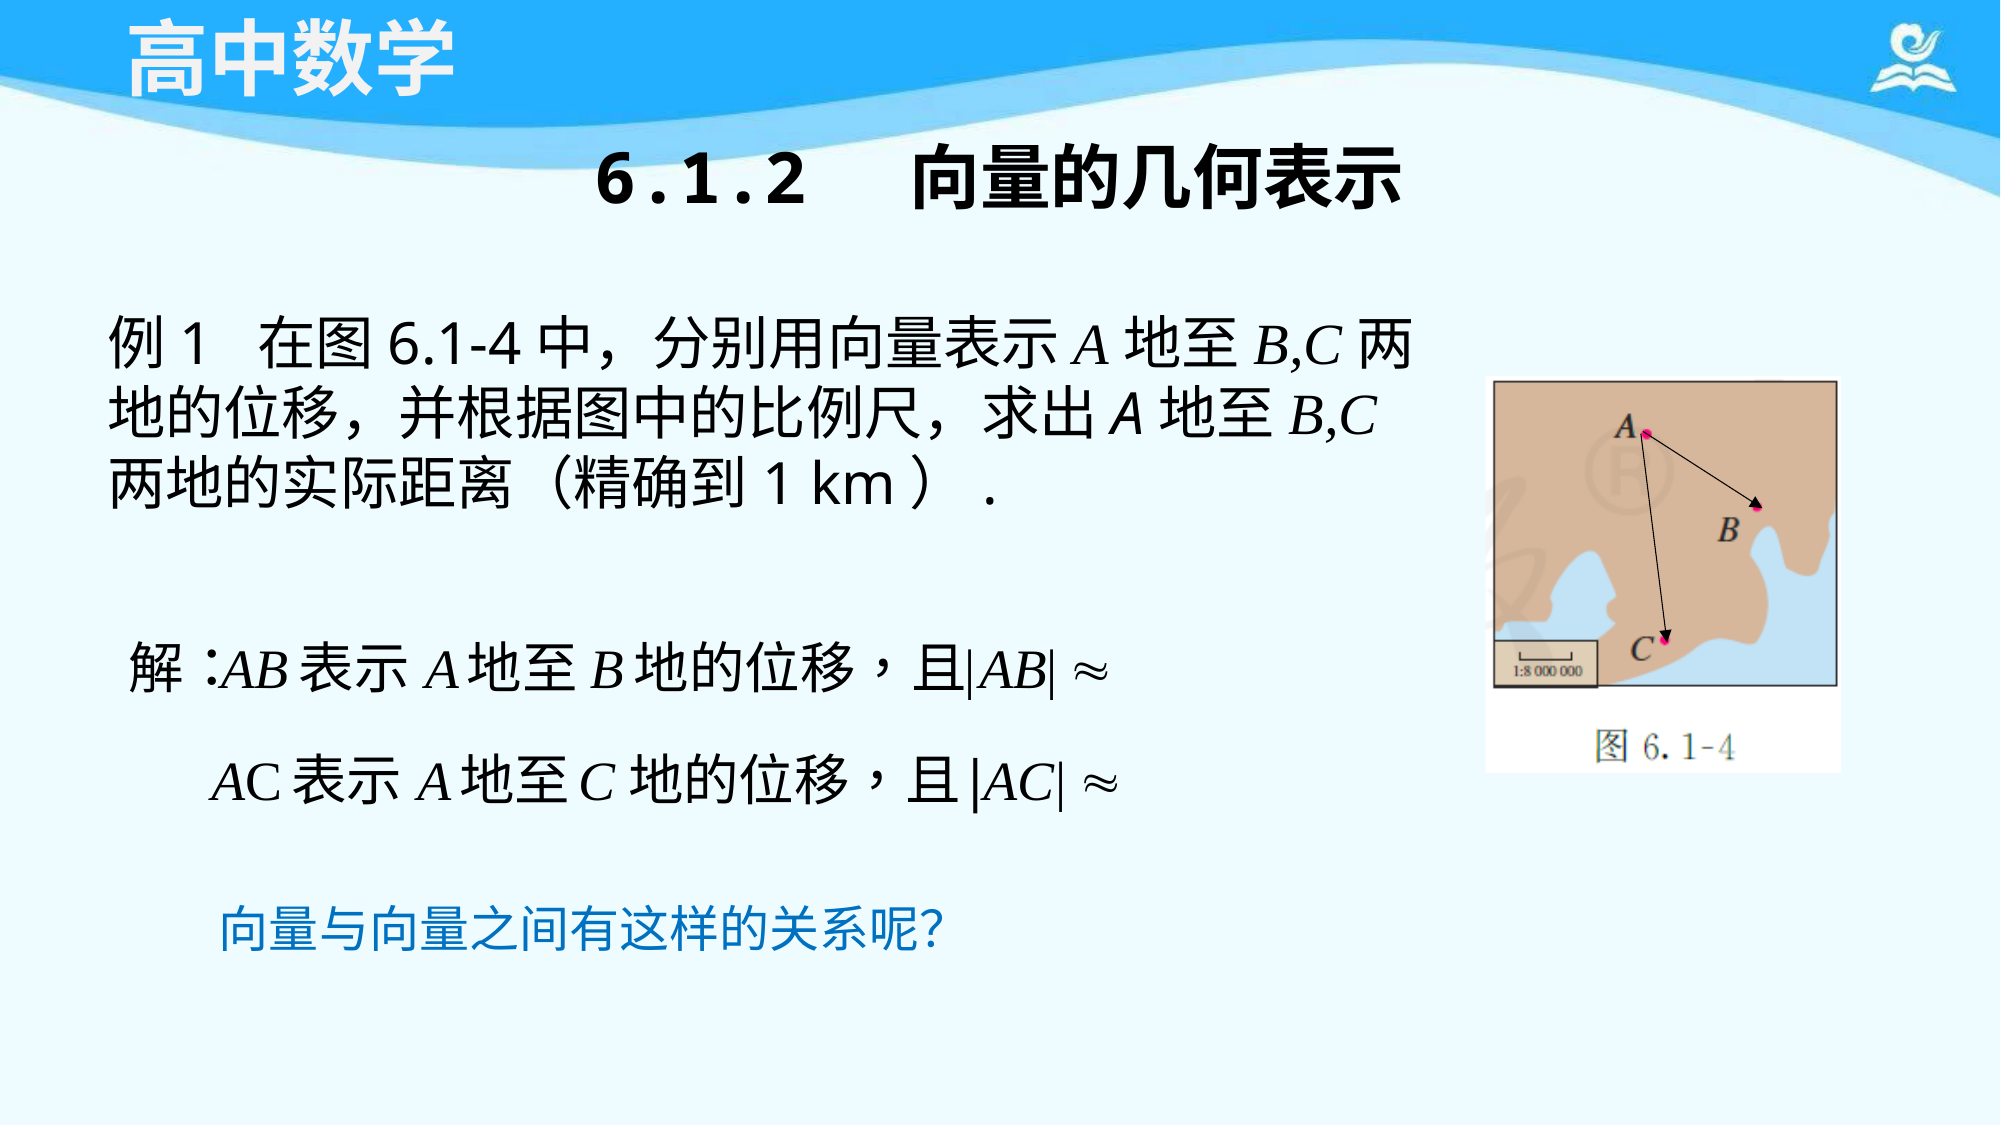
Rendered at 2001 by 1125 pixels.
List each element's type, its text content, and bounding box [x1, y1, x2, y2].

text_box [1642, 431, 1763, 509]
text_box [1640, 433, 1667, 643]
picture [0, 0, 2001, 1125]
text_box 例1 在图6.1-4中，分别用向量表示A地至B,C两地的位移，并根据图中的比例尺，求出A地至B,C两地的实际距离（精确到1 km）. [92, 299, 1448, 524]
title 6.1.2 向量的几何表示 [137, 71, 1863, 290]
text_box 向量与向量之间有这样的关系呢？ [204, 890, 1337, 966]
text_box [198, 735, 1118, 824]
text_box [124, 623, 1109, 712]
